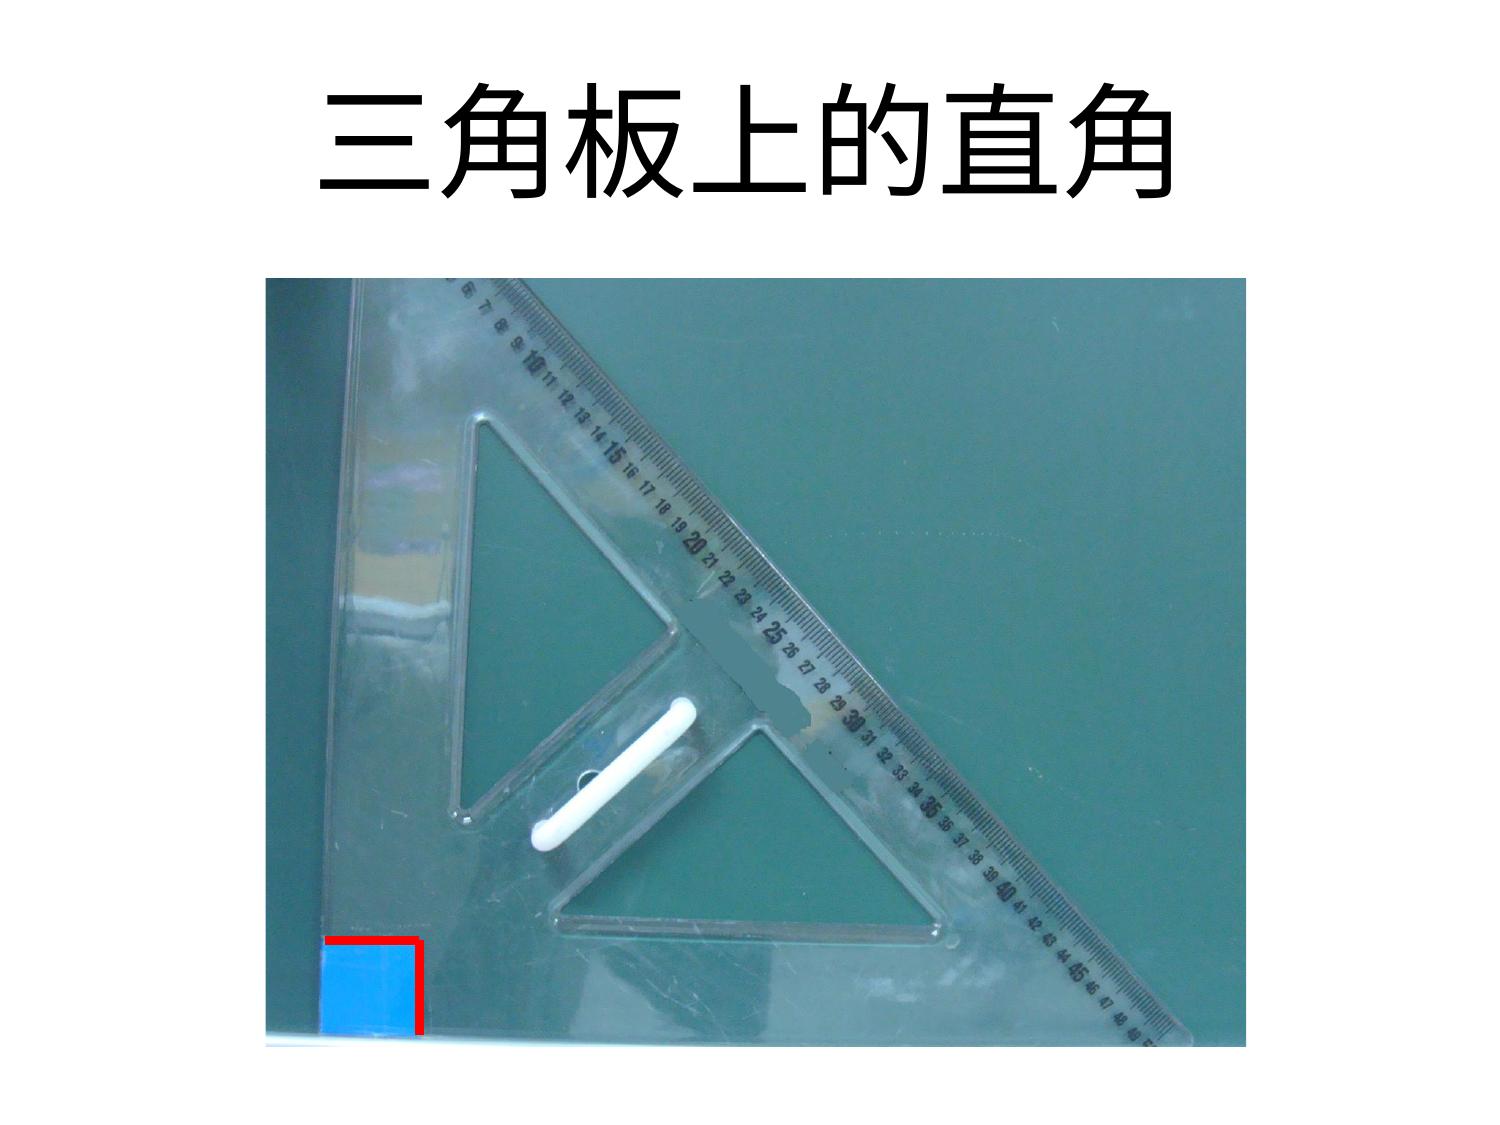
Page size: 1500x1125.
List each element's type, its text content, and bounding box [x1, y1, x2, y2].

picture [265, 278, 1247, 1047]
title 三角板上的直角 [75, 45, 1425, 233]
